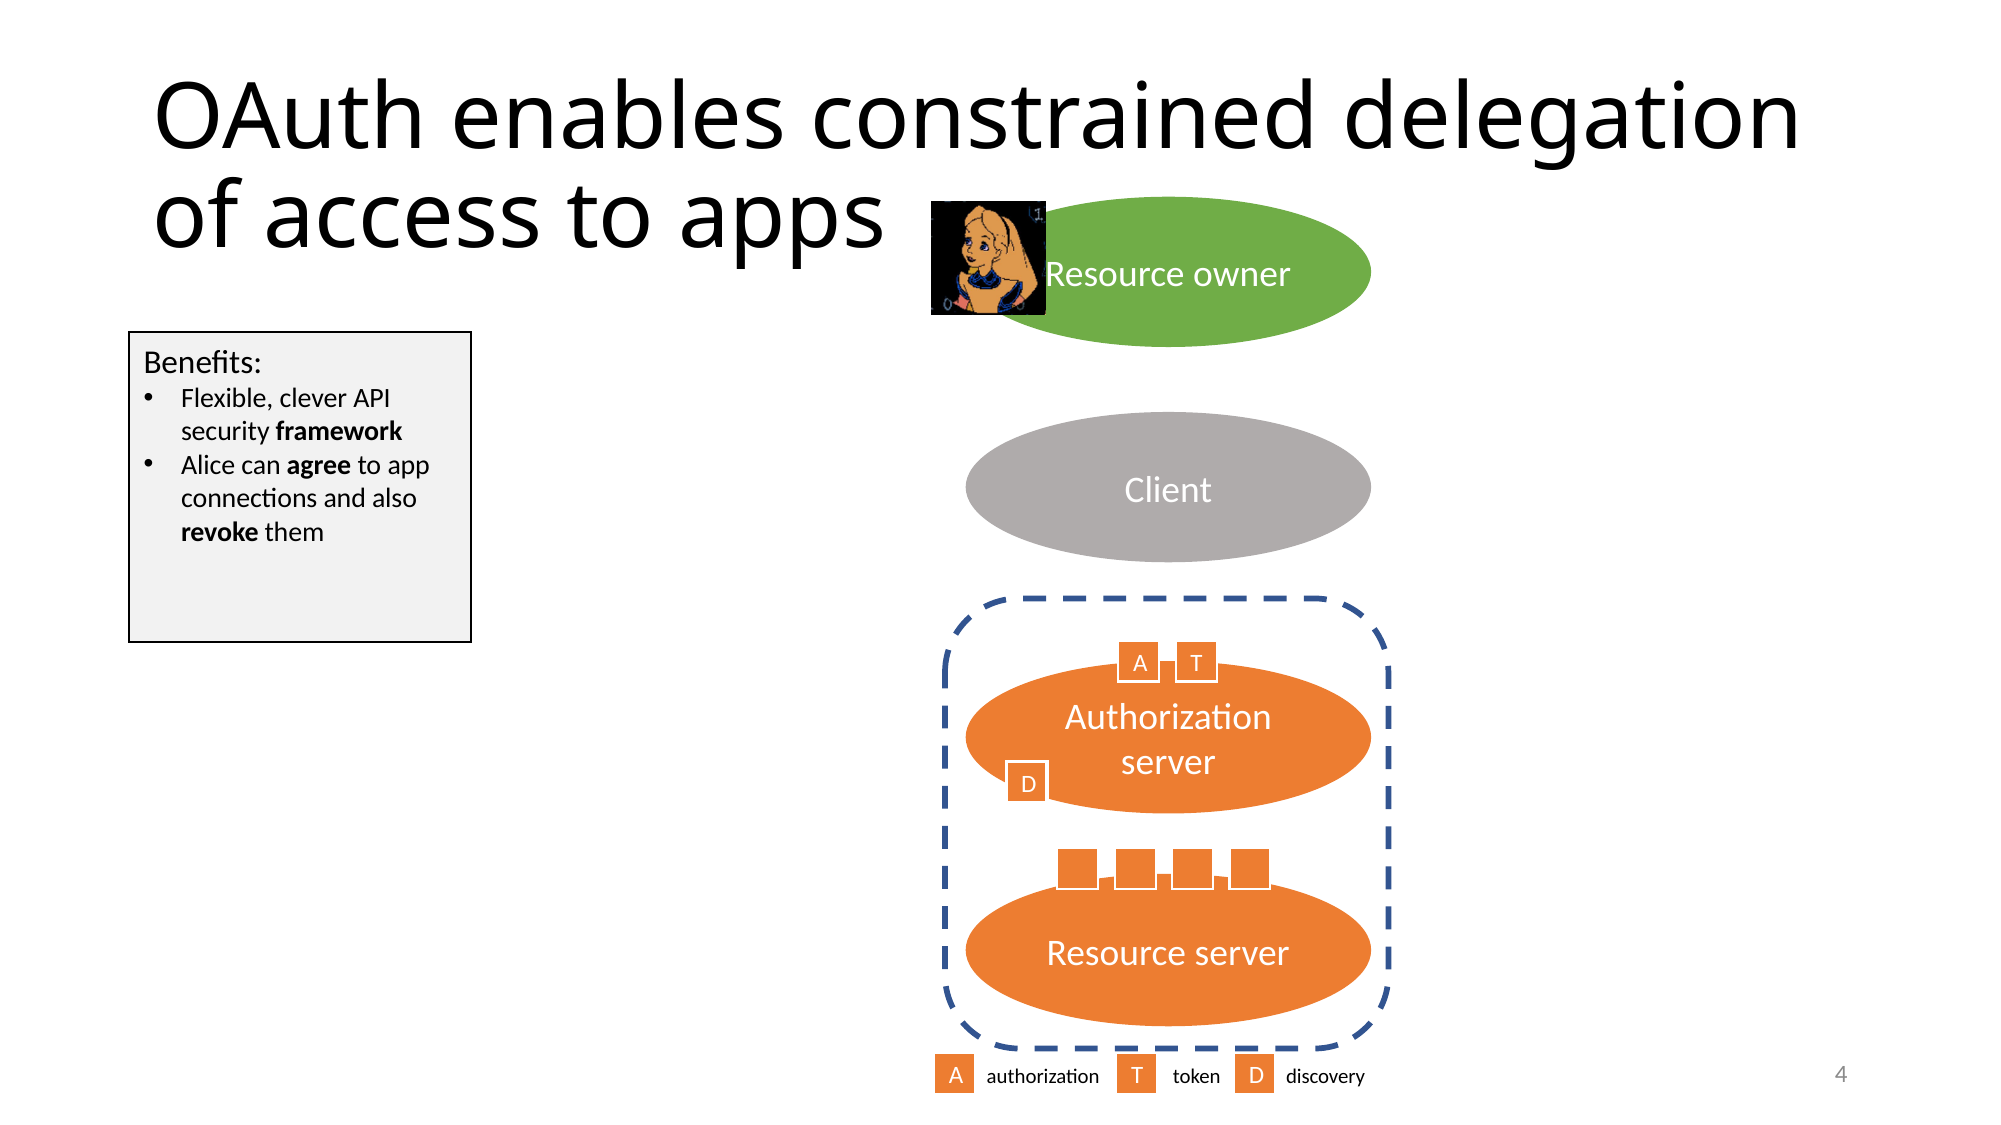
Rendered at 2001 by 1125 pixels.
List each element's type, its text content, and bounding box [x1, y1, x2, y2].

text_box [1171, 846, 1215, 890]
text_box D [1233, 1052, 1277, 1096]
text_box token [1158, 1054, 1233, 1095]
text_box Authorization server [964, 660, 1373, 815]
text_box authorization [971, 1054, 1115, 1095]
text_box Client [964, 410, 1373, 564]
text_box [943, 597, 1390, 1050]
text_box T [1115, 1052, 1159, 1096]
text_box [1056, 846, 1100, 890]
text_box A [1117, 639, 1161, 683]
text_box Resource owner [1000, 195, 1373, 349]
text_box Resource server [964, 872, 1373, 1028]
text_box discovery [1271, 1054, 1381, 1095]
text_box [1113, 846, 1157, 890]
text_box A [933, 1052, 977, 1096]
text_box [1228, 846, 1272, 890]
text_box Benefits: Flexible, clever API security framework Alice can agree to app connections and also revoke them [128, 332, 471, 642]
title OAuth enables constrained delegation of access to apps [137, 59, 1863, 278]
text_box D [1005, 760, 1049, 804]
picture [930, 201, 1046, 315]
slide_number 4 [1412, 1042, 1863, 1103]
text_box T [1174, 639, 1218, 683]
